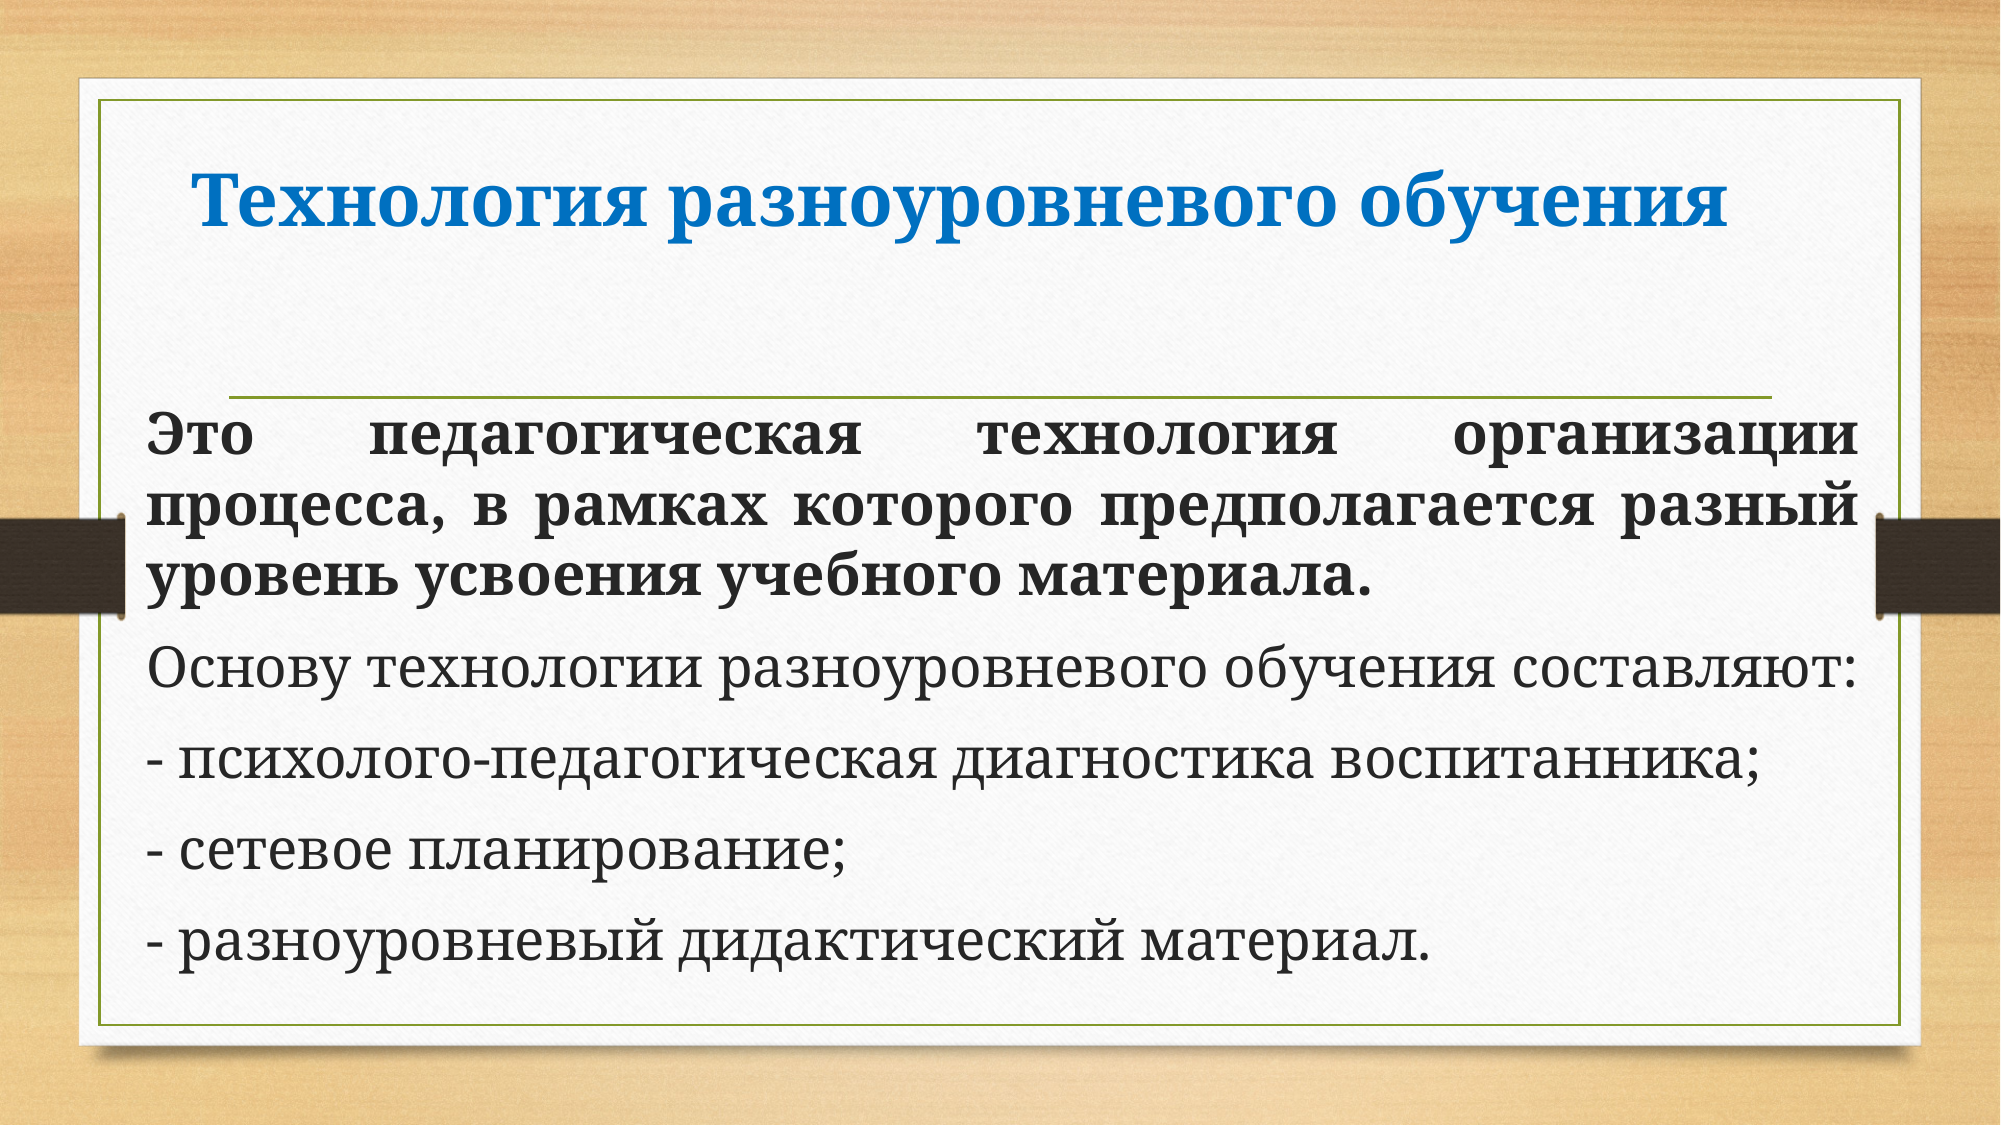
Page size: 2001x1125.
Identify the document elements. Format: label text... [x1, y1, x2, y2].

list Это педагогическая технология организации процесса, в рамках которого предполагается разный уровень усвоения учебного материала. Основу технологии разноуровневого обучения составляют: - психолого-педагогическая диагностика воспитанника; - сетевое планирование; - разноуровневый дидактический материал. [131, 388, 1877, 1040]
title Технология разноуровневого обучения [173, 143, 1749, 251]
picture [0, 0, 2001, 1125]
